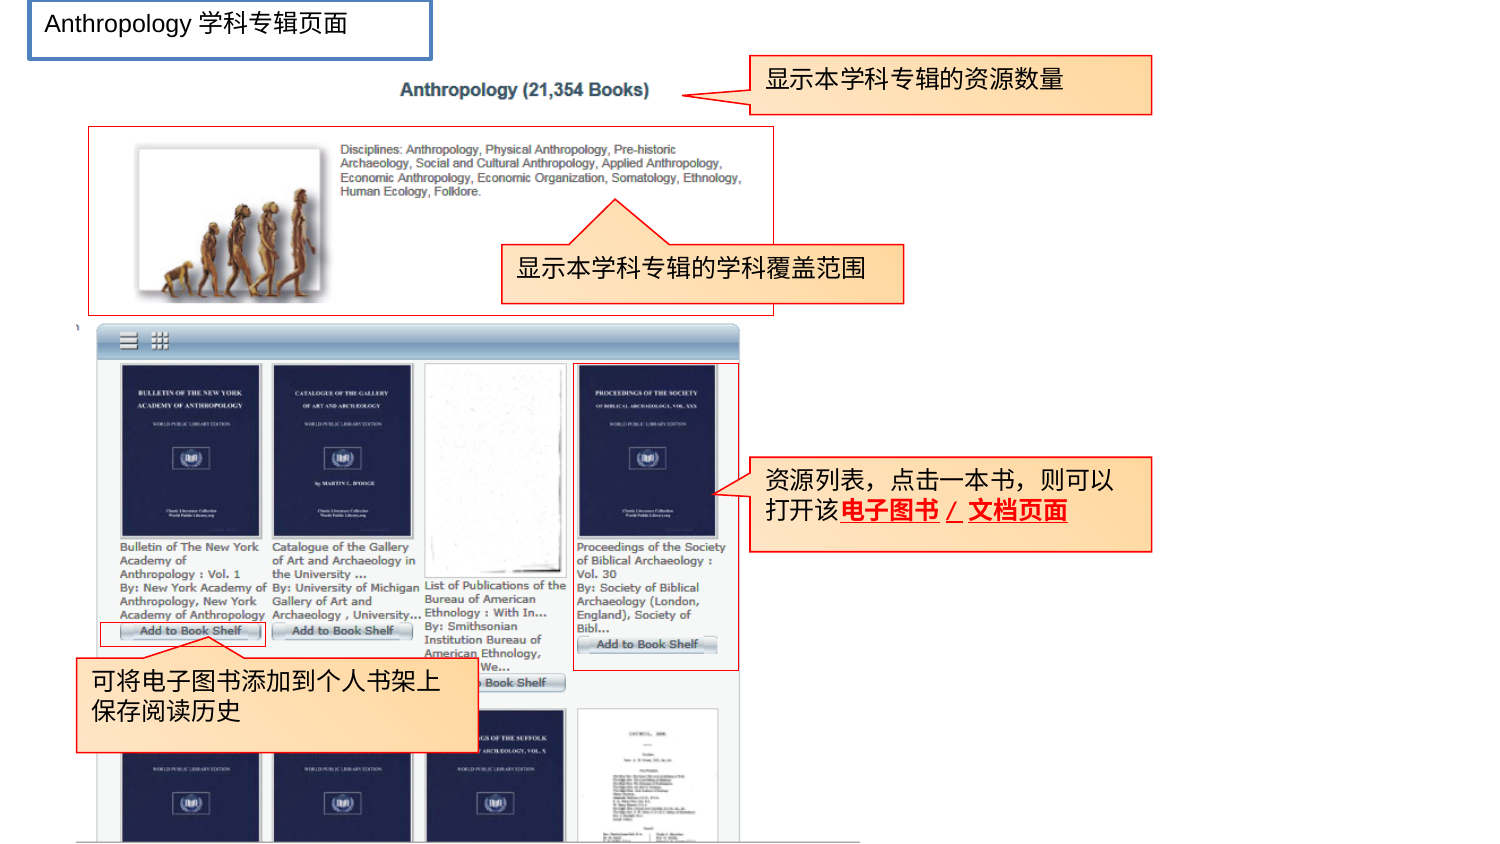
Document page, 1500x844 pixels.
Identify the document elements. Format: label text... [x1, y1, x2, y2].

text_box 显示本学科专辑的学科覆盖范围 [863, 244, 904, 304]
picture [76, 69, 860, 844]
text_box 显示本学科专辑的资源数量 [750, 55, 1152, 115]
text_box Anthropology学科专辑页面 [27, 0, 433, 61]
text_box 资源列表，点击一本书，则可以打开该电子图书/ 文档页面 [863, 457, 1152, 552]
